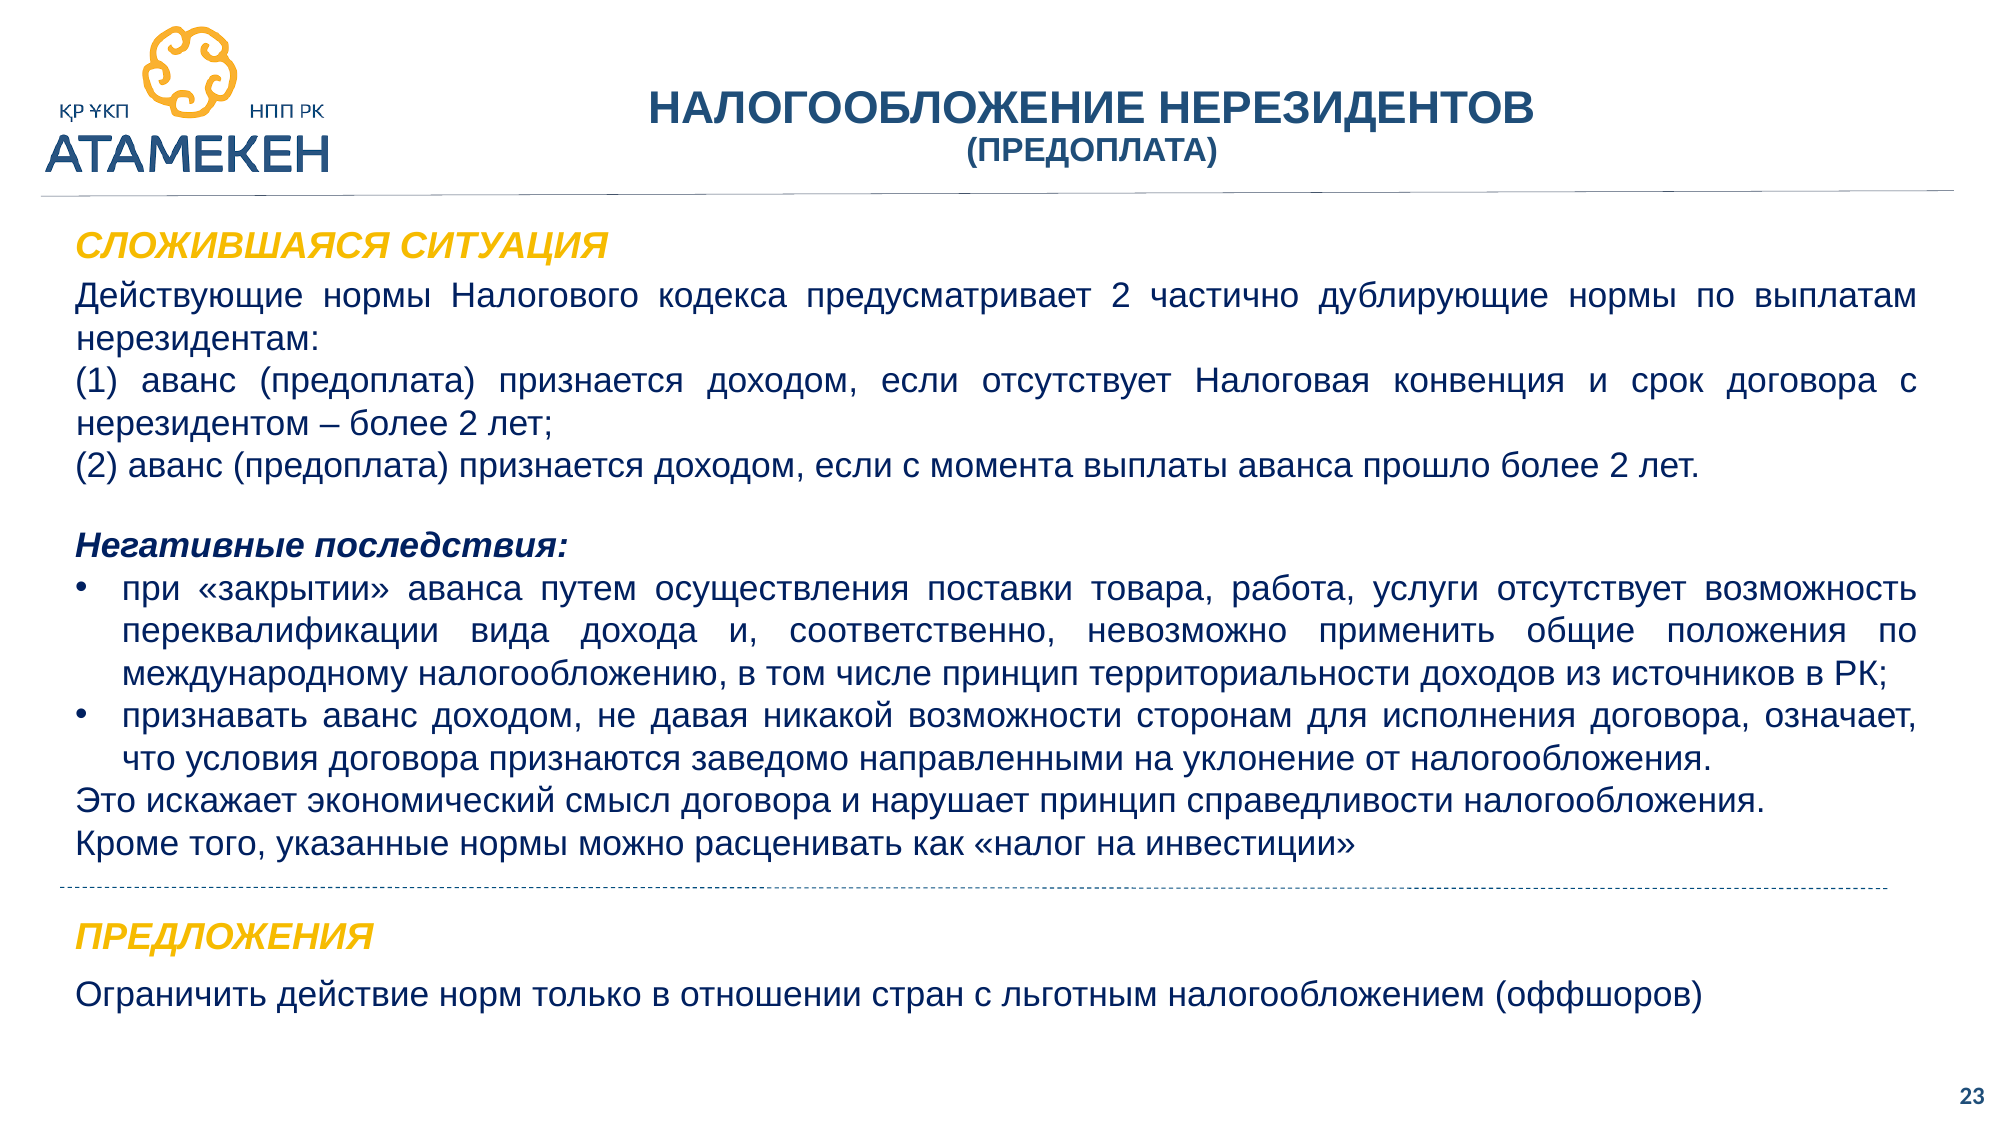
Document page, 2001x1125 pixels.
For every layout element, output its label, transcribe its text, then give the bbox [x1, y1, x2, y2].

text_box НАЛОГООБЛОЖЕНИЕ НЕРЕЗИДЕНТОВ (ПРЕДОПЛАТА) [362, 68, 1822, 185]
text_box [41, 190, 1954, 197]
text_box Ограничить действие норм только в отношении стран с льготным налогообложением (оффшоров) [60, 965, 1933, 1021]
text_box Действующие нормы Налогового кодекса предусматривает 2 частично дублирующие нормы по выплатам нерезидентам: (1) аванс (предоплата) признается доходом, если отсутствует Налоговая конвенция и срок договора с нерезидентом – более 2 лет; (2) аванс (предоплата) признается доходом, если с момента выплаты аванса прошло более 2 лет. Негативные последствия: при «закрытии» аванса путем осуществления поставки товара, работа, услуги отсутствует возможность переквалификации вида дохода и, соответственно, невозможно применить общие положения по международному налогообложению, в том числе принцип территориальности доходов из источников в РК; признавать аванс доходом, не давая никакой возможности сторонам для исполнения договора, означает, что условия договора признаются заведомо направленными на уклонение от налогообложения. Это искажает экономический смысл договора и нарушает принцип справедливости налогообложения. Кроме того, указанные нормы можно расценивать как «налог на инвестиции» [60, 274, 1933, 870]
text_box ПРЕДЛОЖЕНИЯ [60, 904, 1933, 965]
slide_number 23 [1550, 1065, 2000, 1125]
text_box СЛОЖИВШАЯСЯ СИТУАЦИЯ [60, 213, 1933, 274]
picture [41, 23, 331, 173]
